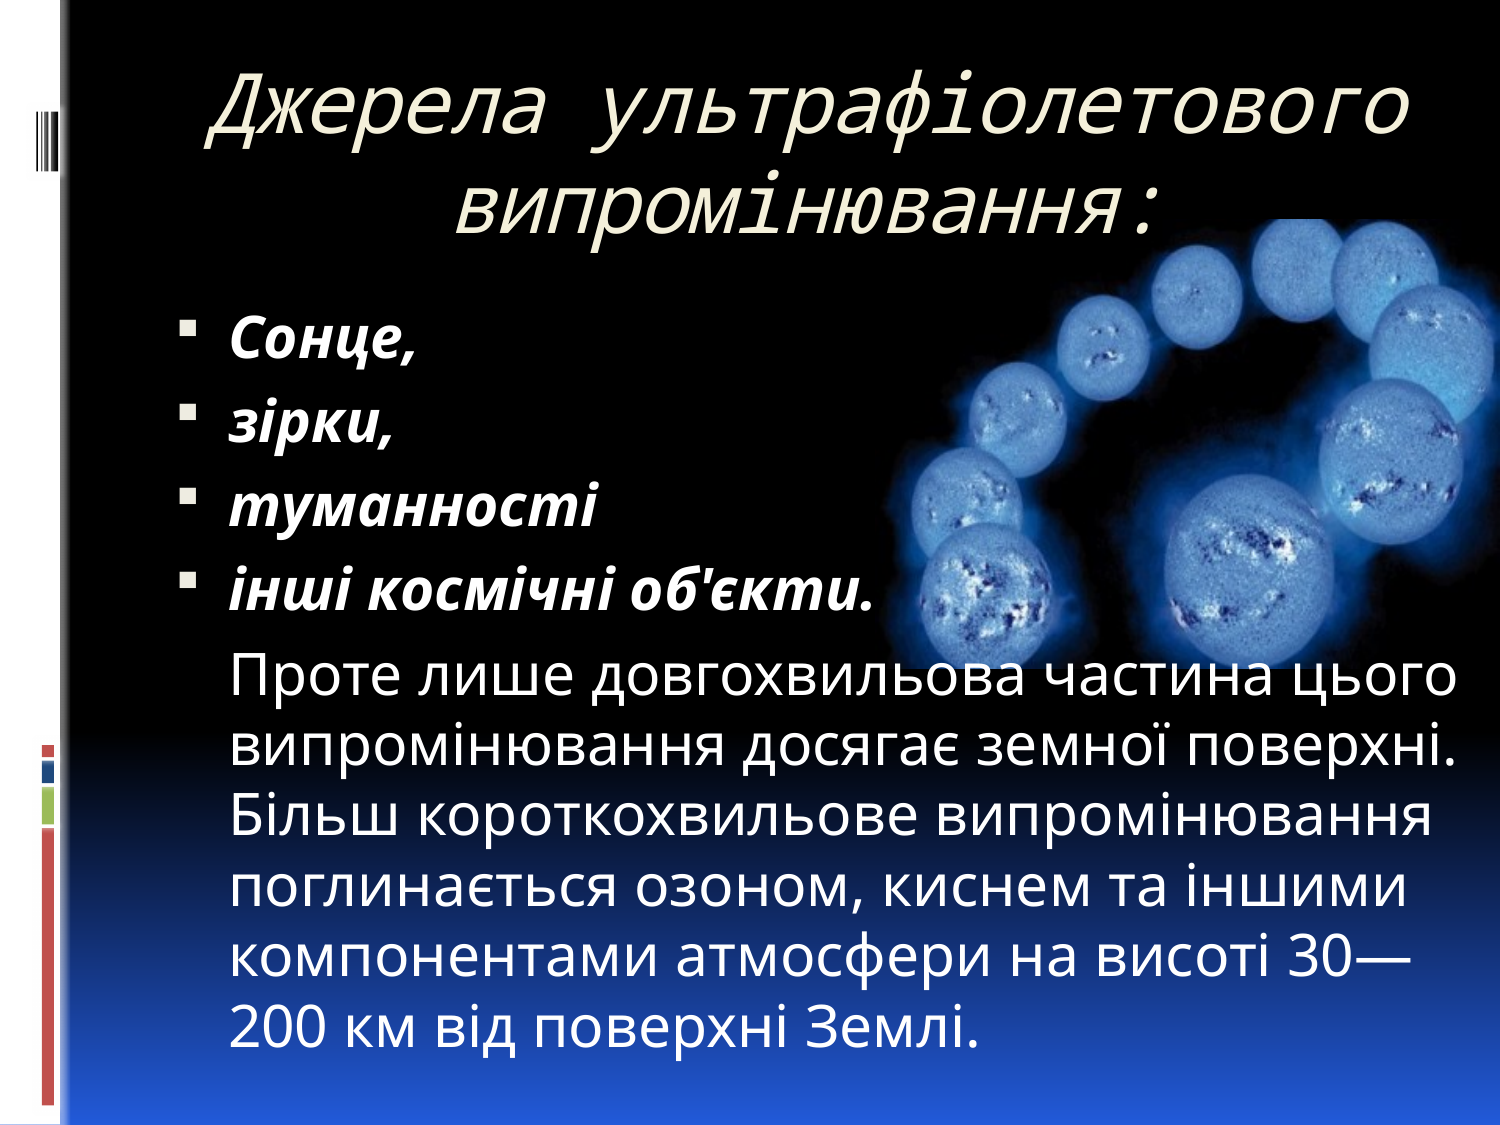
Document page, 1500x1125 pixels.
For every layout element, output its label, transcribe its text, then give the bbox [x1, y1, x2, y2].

title Джерела ультрафіолетового випромінювання: [112, 42, 1500, 244]
list Сонце, зірки, туманності інші космічні об'єкти. Проте лише довгохвильова частина цього випромінювання досягає земної поверхні. Більш короткохвильове випромінювання поглинається озоном, киснем та іншими компонентами атмосфери на висоті 30—200 км від поверхні Землі. [150, 292, 1500, 1125]
picture [874, 219, 1500, 670]
